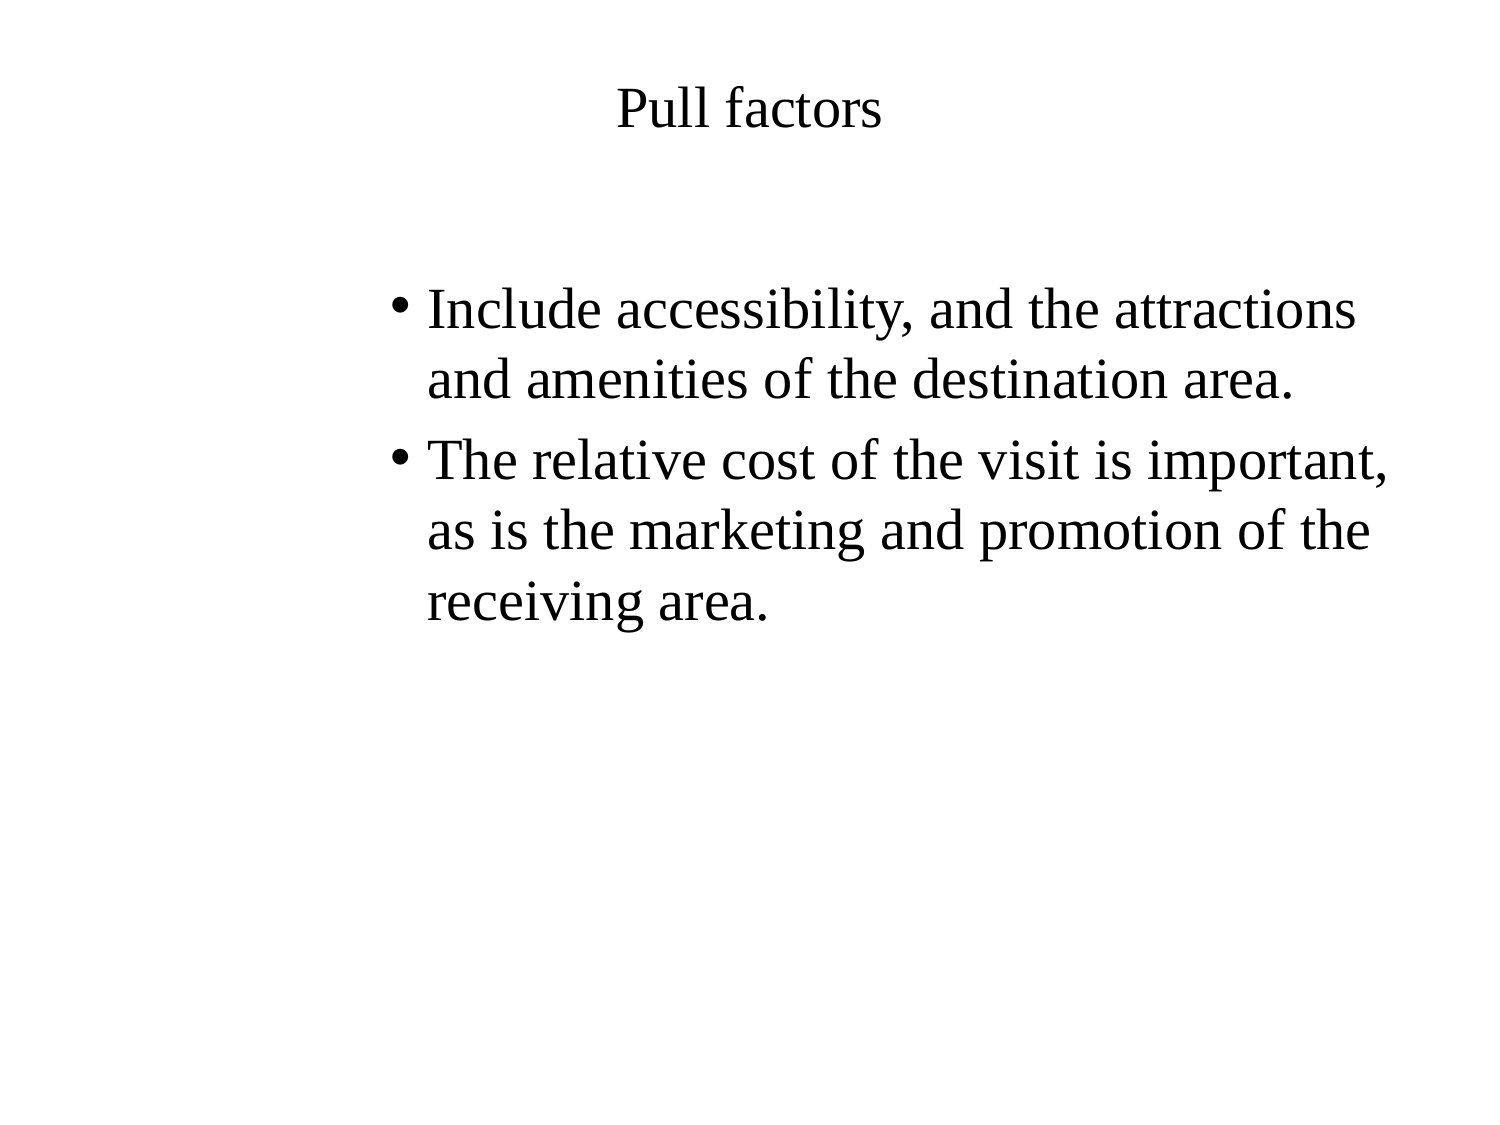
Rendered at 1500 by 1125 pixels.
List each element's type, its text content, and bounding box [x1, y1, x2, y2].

title Pull factors [75, 45, 1425, 233]
list Include accessibility, and the attractions and amenities of the destination area. The relative cost of the visit is important, as is the marketing and promotion of the receiving area. [75, 262, 1425, 1005]
